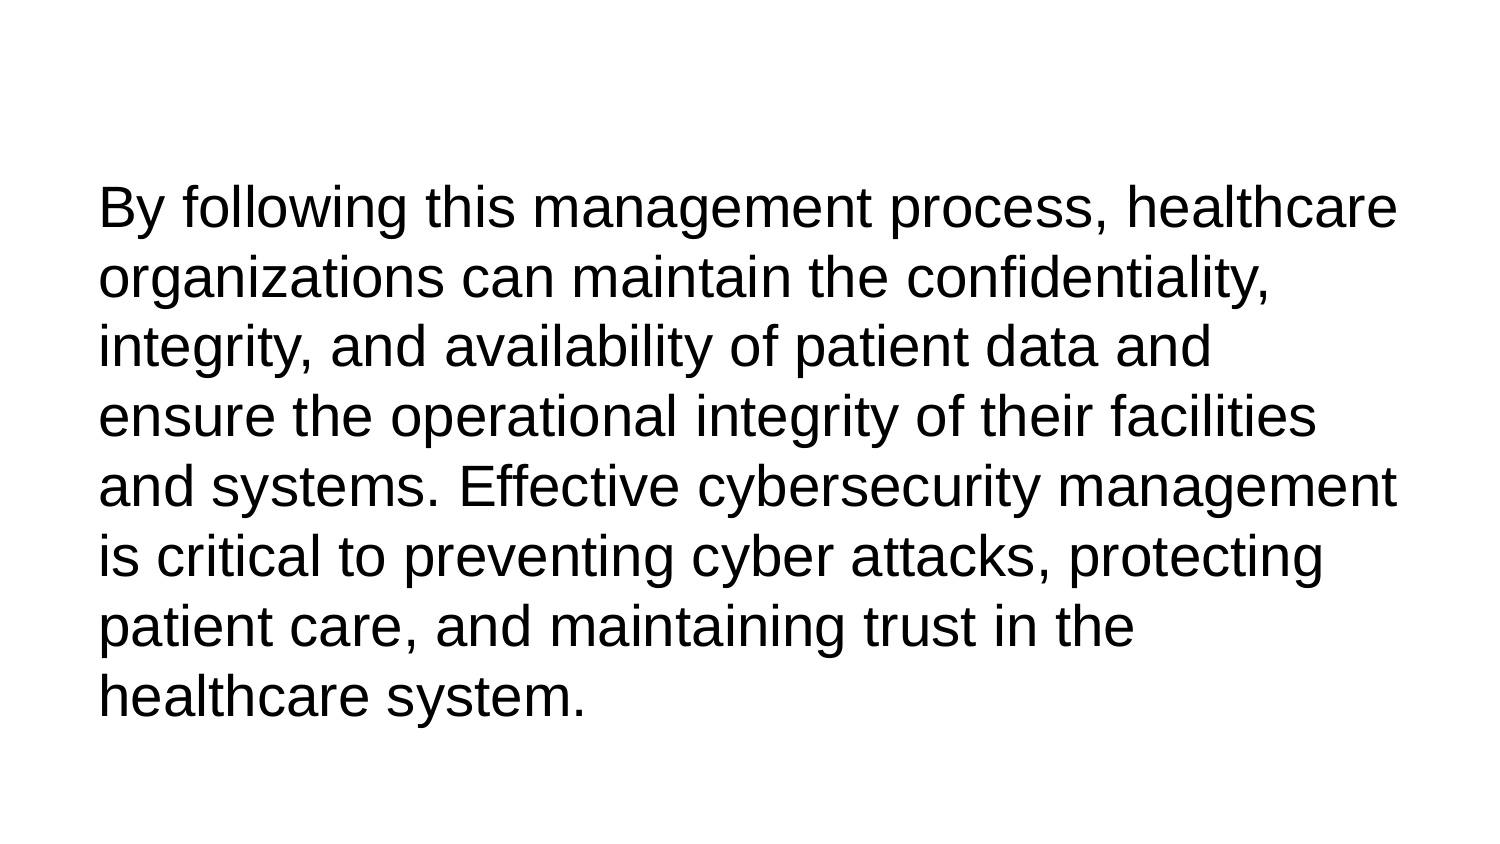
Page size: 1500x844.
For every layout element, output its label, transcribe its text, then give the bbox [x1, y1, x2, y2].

text_box By following this management process, healthcare organizations can maintain the confidentiality, integrity, and availability of patient data and ensure the operational integrity of their facilities and systems. Effective cybersecurity management is critical to preventing cyber attacks, protecting patient care, and maintaining trust in the healthcare system. [83, 161, 1417, 736]
